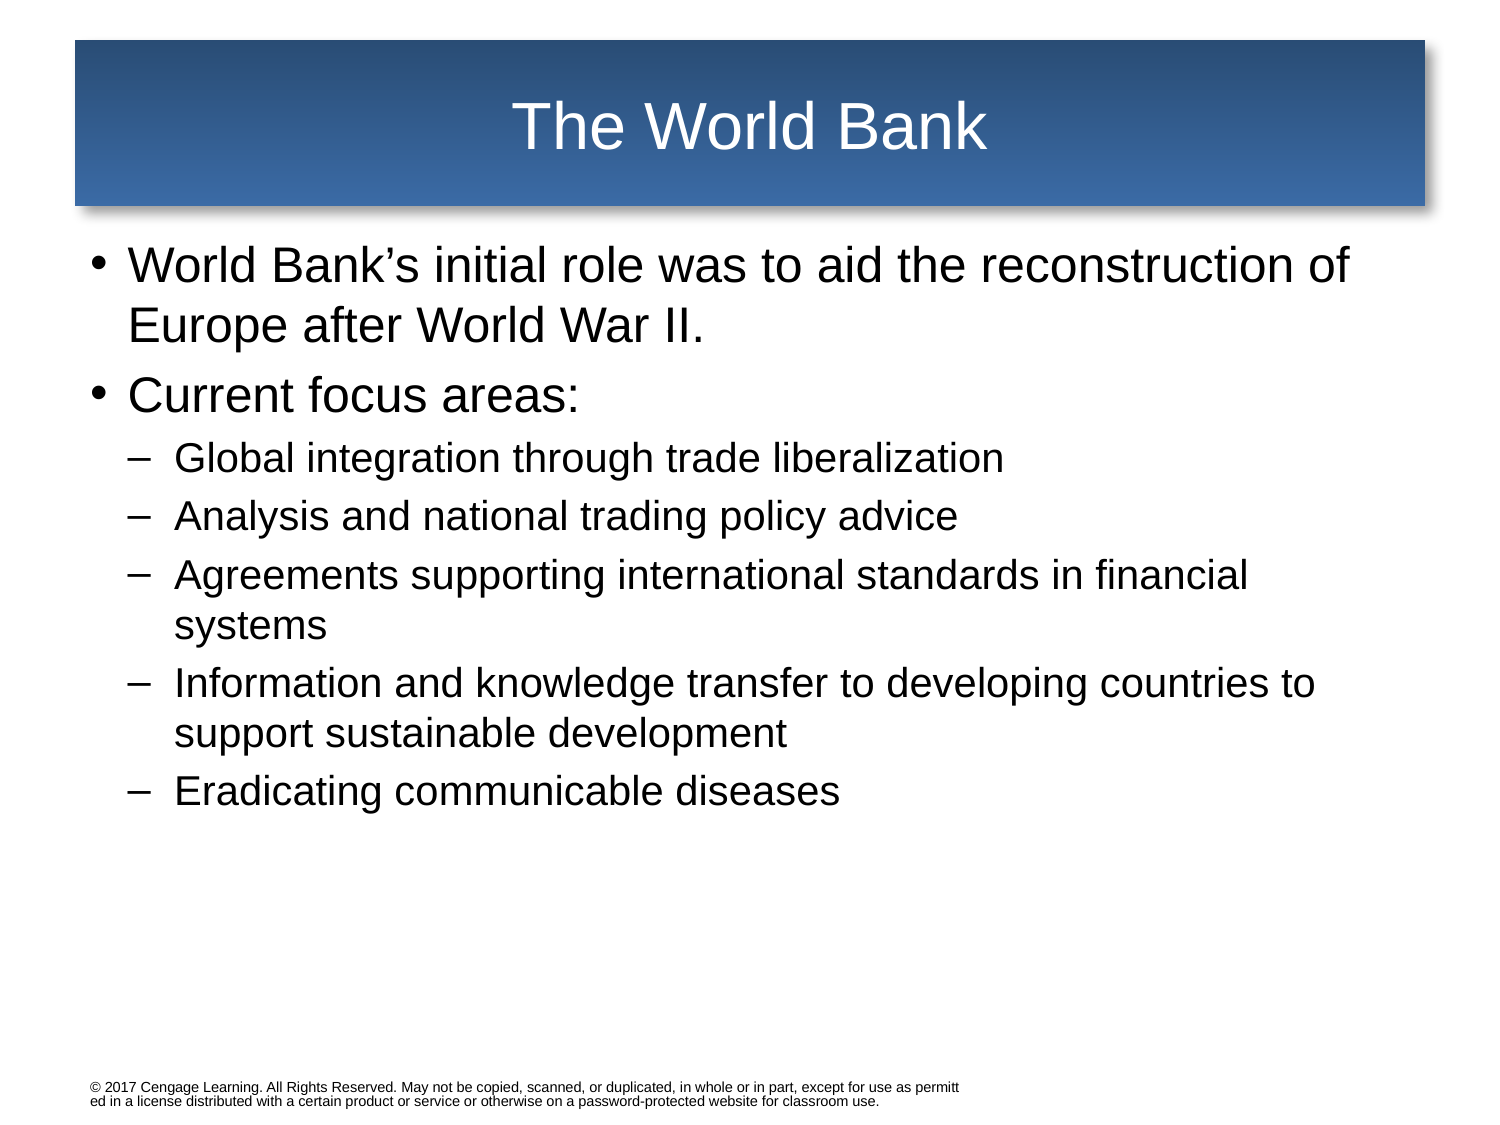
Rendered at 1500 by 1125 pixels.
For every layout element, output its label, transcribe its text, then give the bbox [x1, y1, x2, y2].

title The World Bank [75, 40, 1425, 206]
list World Bank’s initial role was to aid the reconstruction of Europe after World War II. Current focus areas: Global integration through trade liberalization Analysis and national trading policy advice Agreements supporting international standards in financial systems Information and knowledge transfer to developing countries to support sustainable development Eradicating communicable diseases [75, 224, 1425, 1013]
footer © 2017 Cengage Learning. All Rights Reserved. May not be copied, scanned, or duplicated, in whole or in part, except for use as permitted in a license distributed with a certain product or service or otherwise on a password-protected website for classroom use. [75, 1050, 975, 1103]
